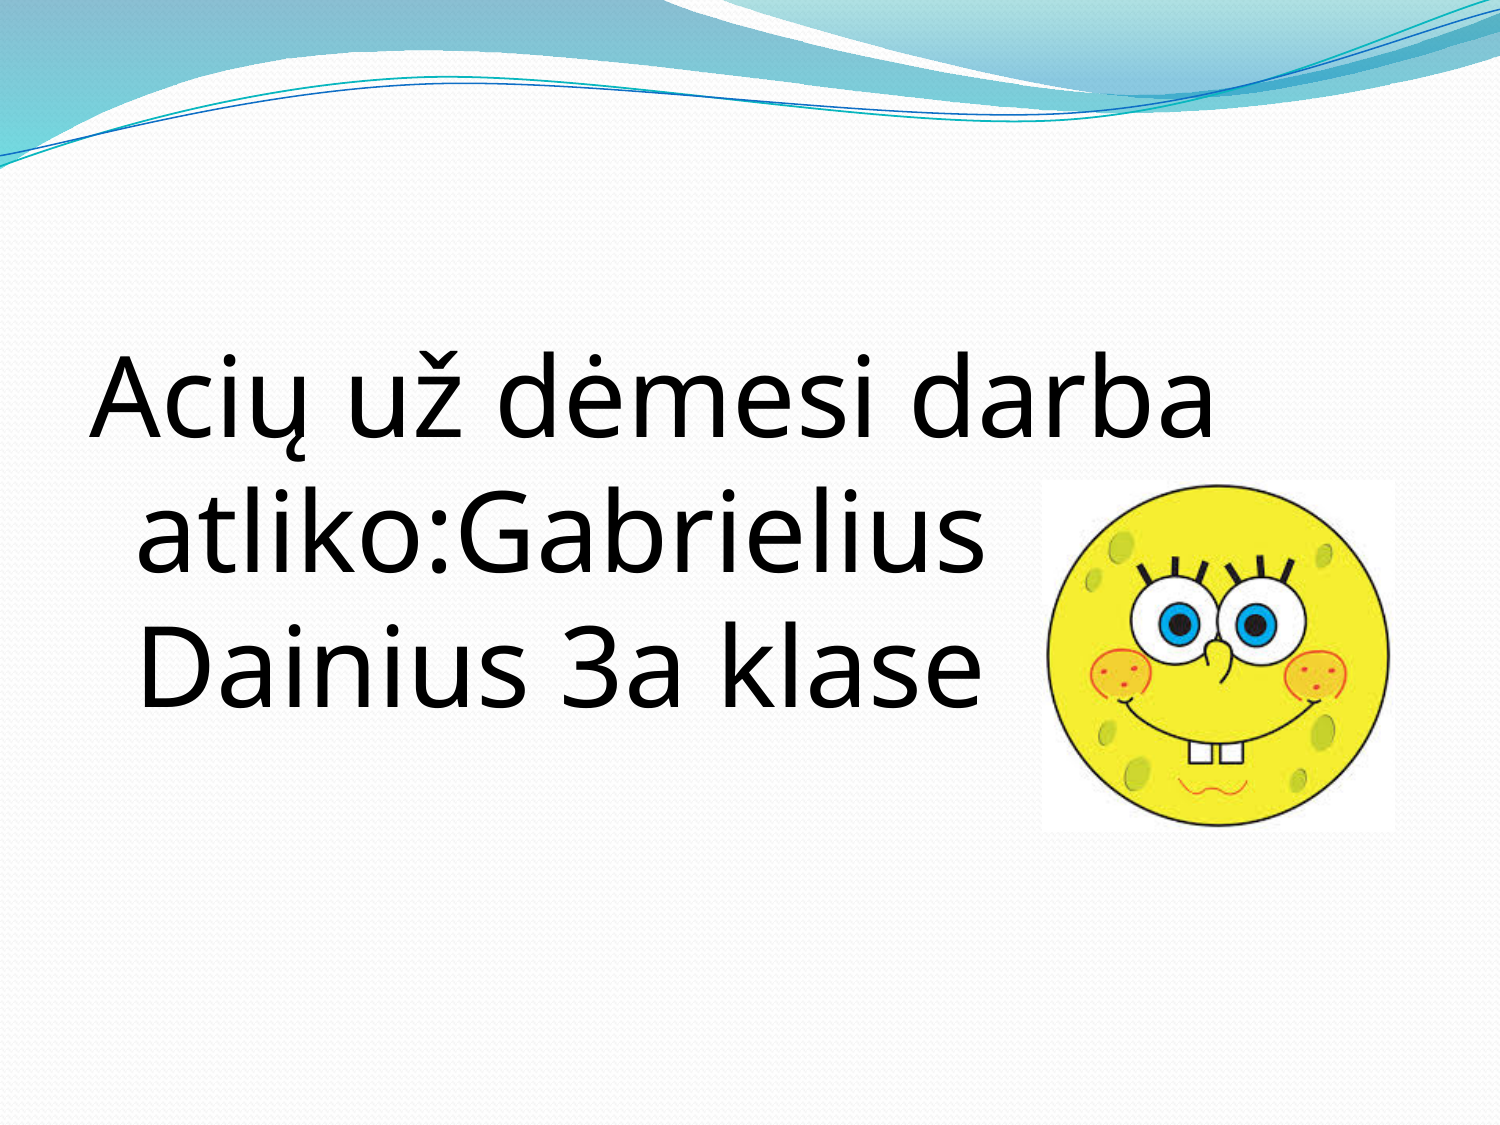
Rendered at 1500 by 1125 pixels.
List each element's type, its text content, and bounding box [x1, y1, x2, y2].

list Acių už dėmesi darba atliko:Gabrielius Dainius 3a klase [75, 317, 1425, 1038]
picture [1042, 480, 1395, 833]
